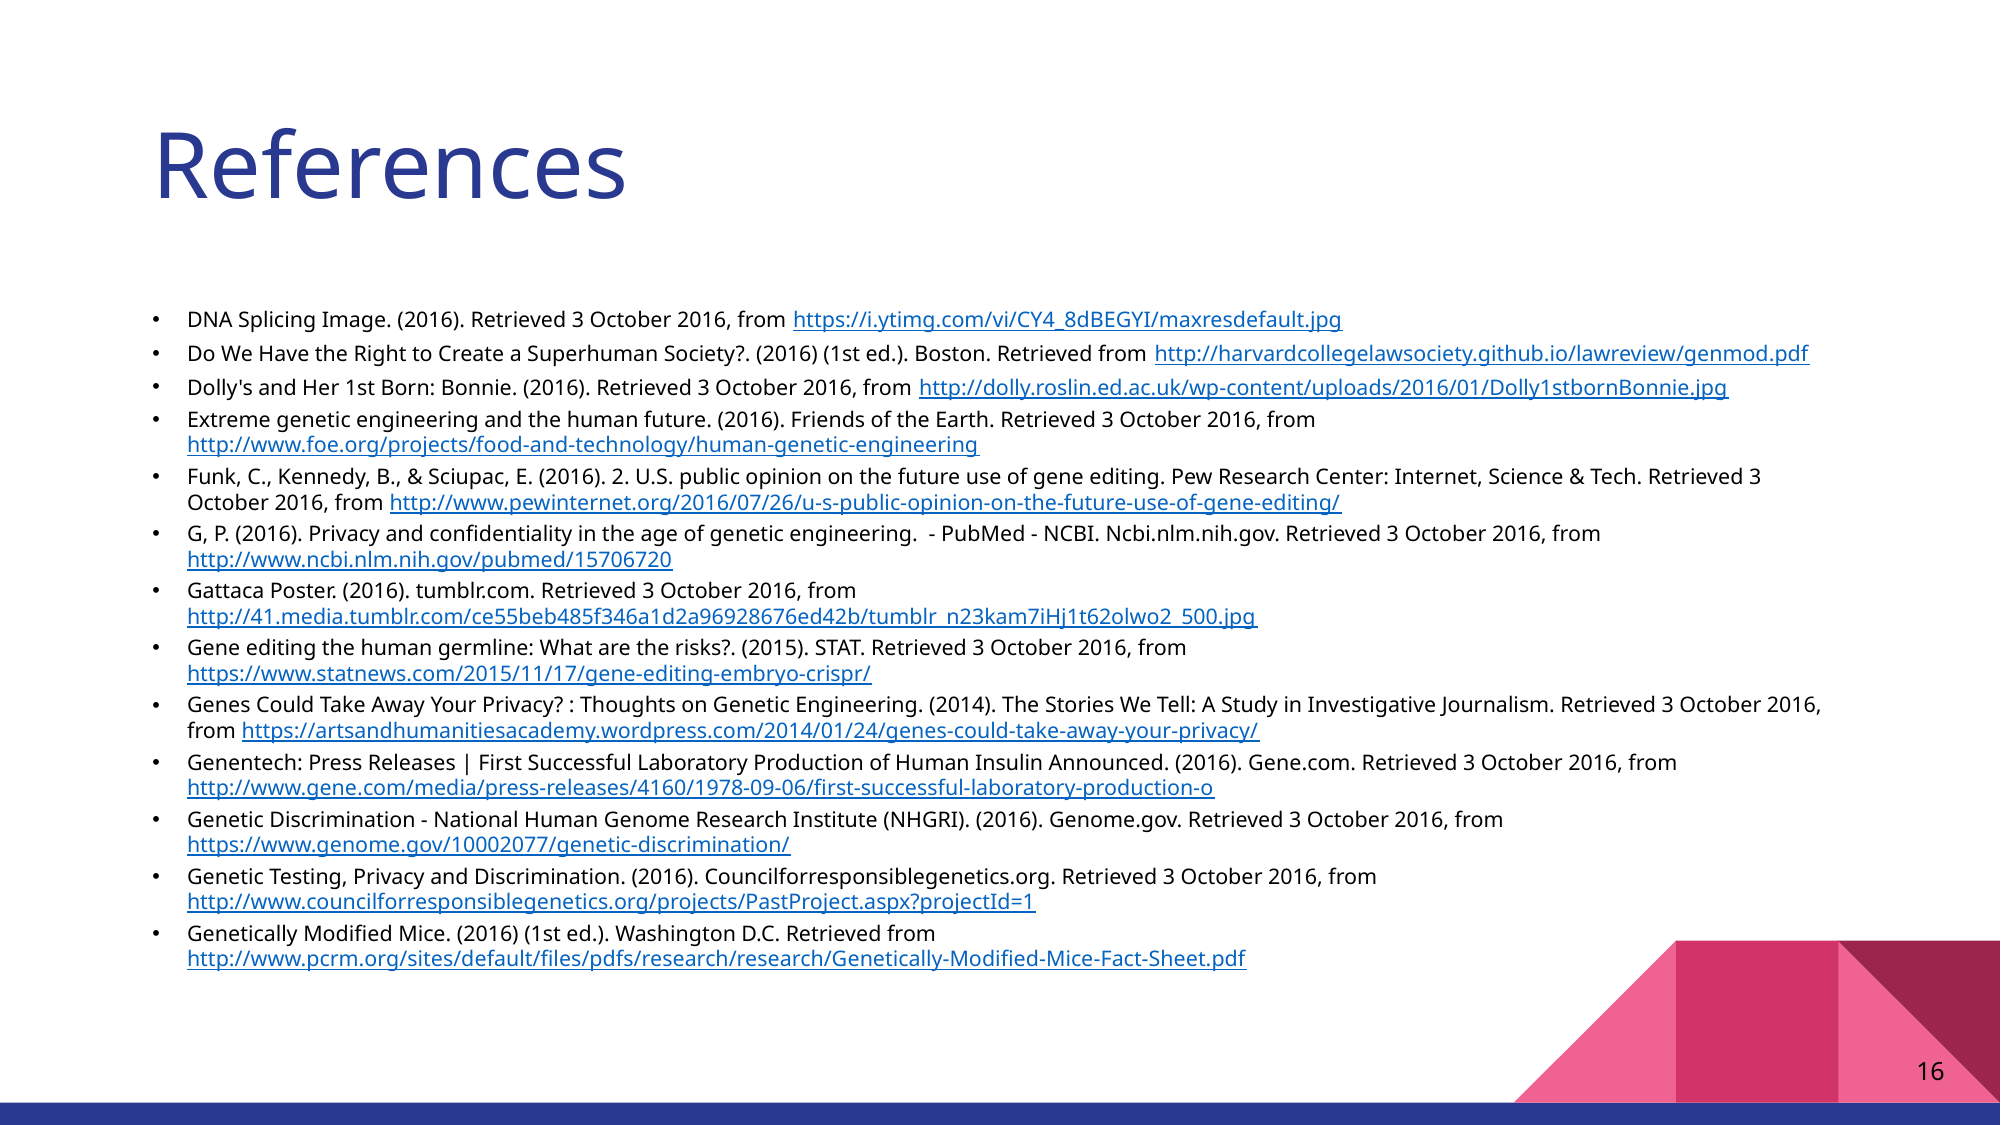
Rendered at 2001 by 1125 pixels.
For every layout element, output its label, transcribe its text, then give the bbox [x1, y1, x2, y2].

slide_number 16 [1412, 1042, 1960, 1103]
list DNA Splicing Image. (2016). Retrieved 3 October 2016, from https://i.ytimg.com/vi/CY4_8dBEGYI/maxresdefault.jpg Do We Have the Right to Create a Superhuman Society?. (2016) (1st ed.). Boston. Retrieved from http://harvardcollegelawsociety.github.io/lawreview/genmod.pdf Dolly's and Her 1st Born: Bonnie. (2016). Retrieved 3 October 2016, from http://dolly.roslin.ed.ac.uk/wp-content/uploads/2016/01/Dolly1stbornBonnie.jpg Extreme genetic engineering and the human future. (2016). Friends of the Earth. Retrieved 3 October 2016, from http://www.foe.org/projects/food-and-technology/human-genetic-engineering Funk, C., Kennedy, B., & Sciupac, E. (2016). 2. U.S. public opinion on the future use of gene editing. Pew Research Center: Internet, Science & Tech. Retrieved 3 October 2016, from http://www.pewinternet.org/2016/07/26/u-s-public-opinion-on-the-future-use-of-gene-editing/ G, P. (2016). Privacy and confidentiality in the age of genetic engineering. - PubMed - NCBI. Ncbi.nlm.nih.gov. Retrieved 3 October 2016, from http://www.ncbi.nlm.nih.gov/pubmed/15706720 Gattaca Poster. (2016). tumblr.com. Retrieved 3 October 2016, from http://41.media.tumblr.com/ce55beb485f346a1d2a96928676ed42b/tumblr_n23kam7iHj1t62olwo2_500.jpg Gene editing the human germline: What are the risks?. (2015). STAT. Retrieved 3 October 2016, from https://www.statnews.com/2015/11/17/gene-editing-embryo-crispr/ Genes Could Take Away Your Privacy? : Thoughts on Genetic Engineering. (2014). The Stories We Tell: A Study in Investigative Journalism. Retrieved 3 October 2016, from https://artsandhumanitiesacademy.wordpress.com/2014/01/24/genes-could-take-away-your-privacy/ Genentech: Press Releases | First Successful Laboratory Production of Human Insulin Announced. (2016). Gene.com. Retrieved 3 October 2016, from http://www.gene.com/media/press-releases/4160/1978-09-06/first-successful-laboratory-production-o Genetic Discrimination - National Human Genome Research Institute (NHGRI). (2016). Genome.gov. Retrieved 3 October 2016, from https://www.genome.gov/10002077/genetic-discrimination/ Genetic Testing, Privacy and Discrimination. (2016). Councilforresponsiblegenetics.org. Retrieved 3 October 2016, from http://www.councilforresponsiblegenetics.org/projects/PastProject.aspx?projectId=1 Genetically Modified Mice. (2016) (1st ed.). Washington D.C. Retrieved from http://www.pcrm.org/sites/default/files/pdfs/research/research/Genetically-Modified-Mice-Fact-Sheet.pdf [137, 299, 1863, 1014]
title References [137, 59, 1863, 278]
